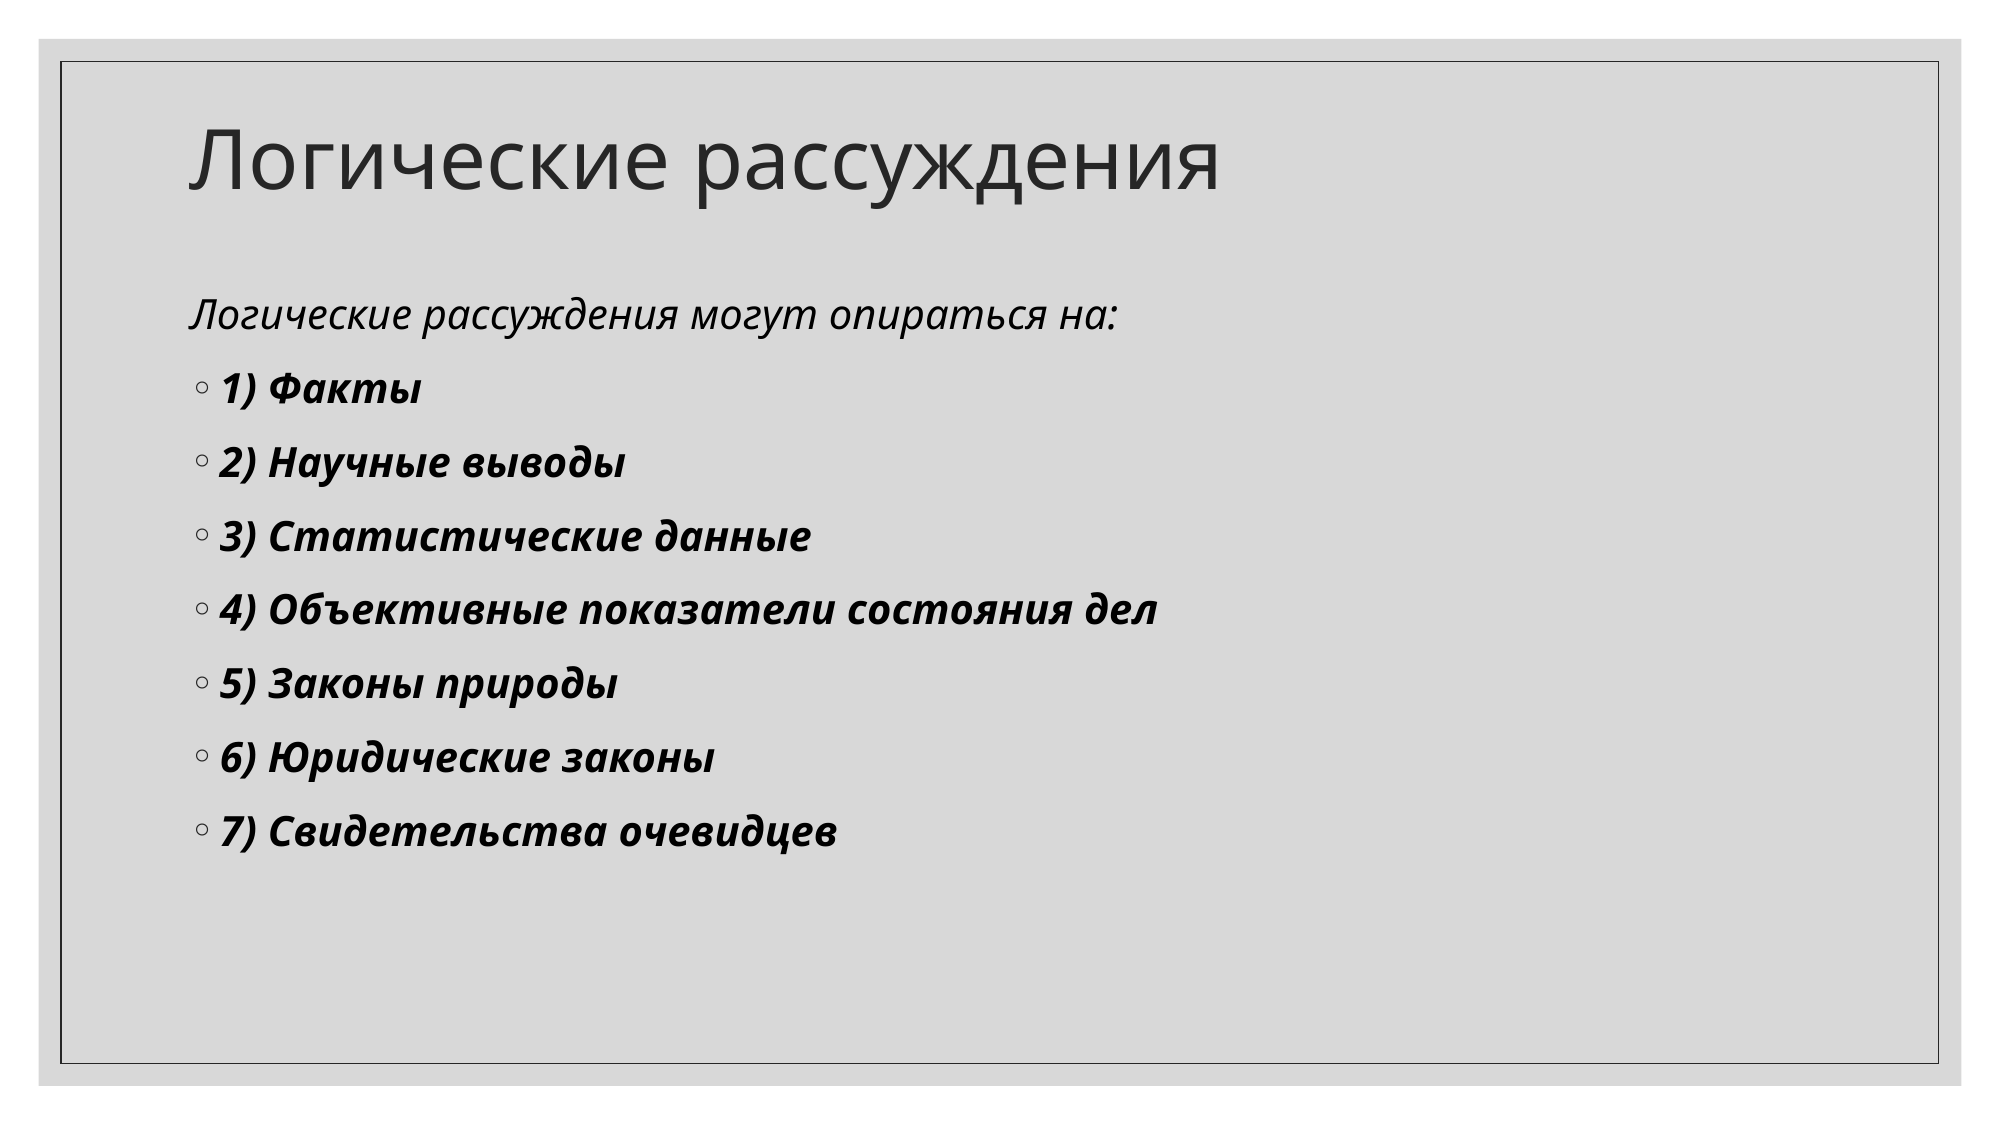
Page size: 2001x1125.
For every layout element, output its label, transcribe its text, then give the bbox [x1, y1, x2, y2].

title Логические рассуждения [174, 50, 1825, 275]
list Логические рассуждения могут опираться на: 1) Факты 2) Научные выводы 3) Статистические данные 4) Объективные показатели состояния дел 5) Законы природы 6) Юридические законы 7) Свидетельства очевидцев [174, 275, 1825, 908]
